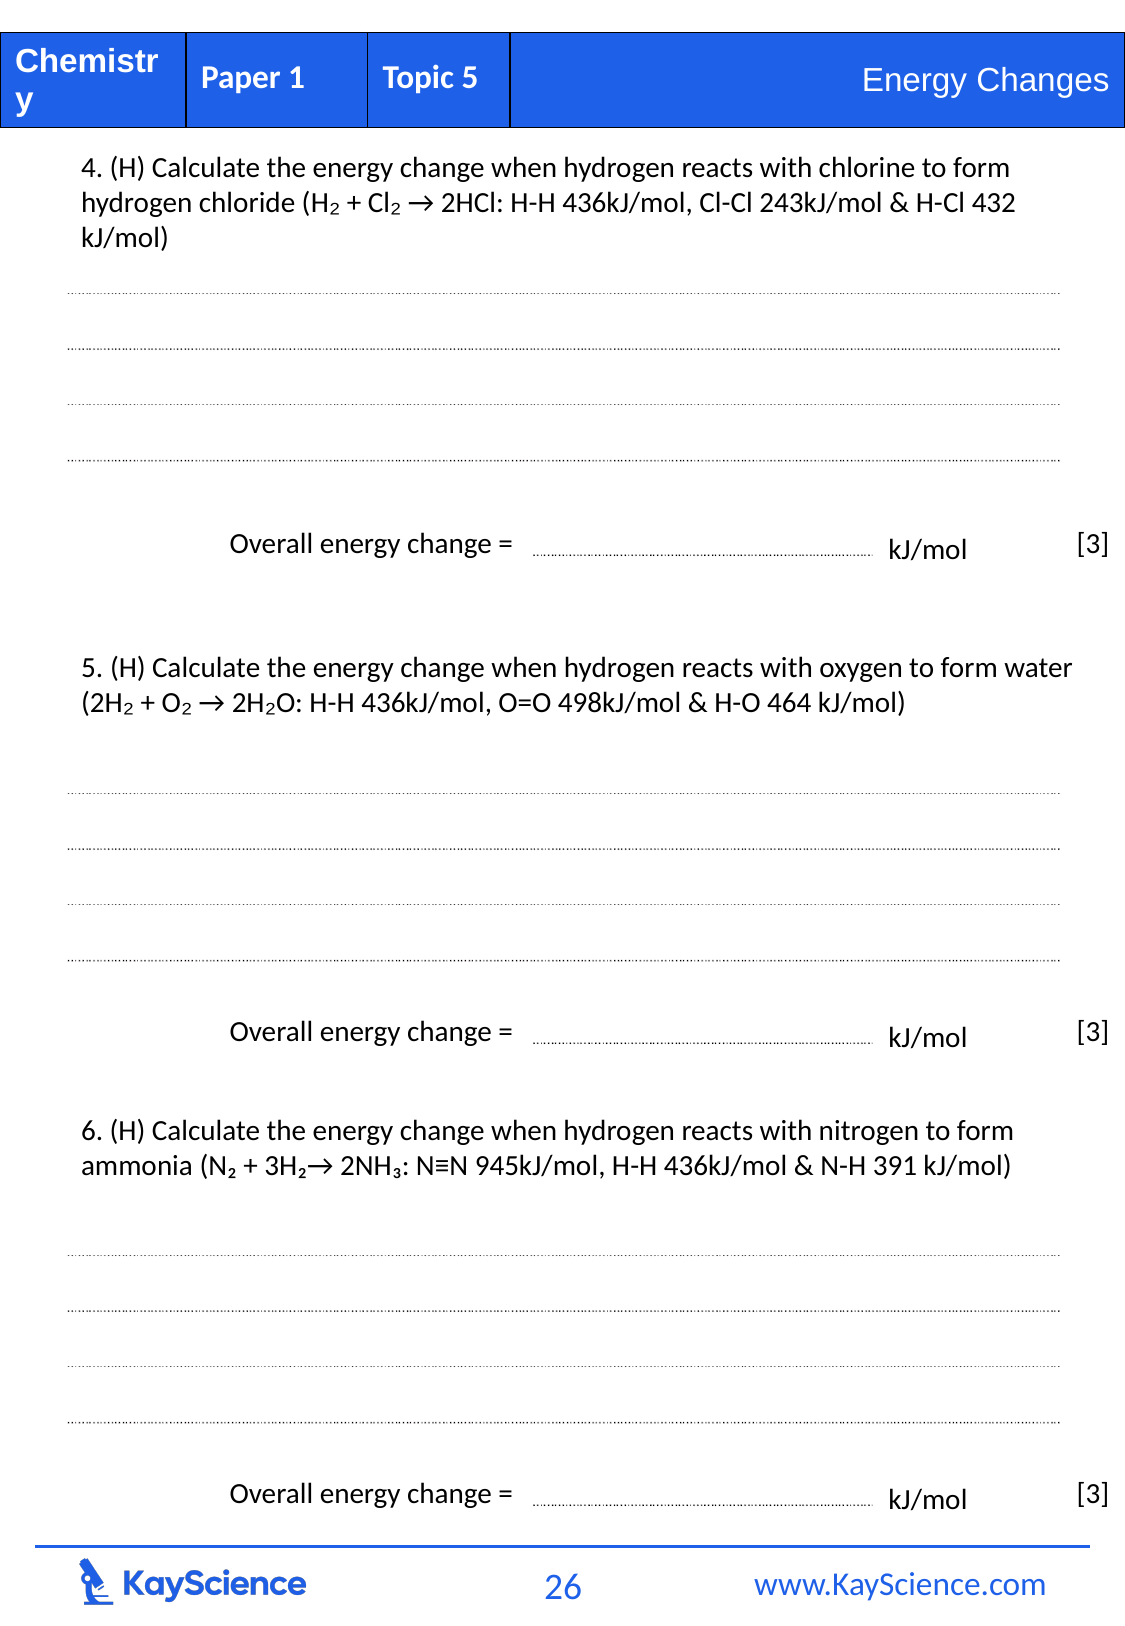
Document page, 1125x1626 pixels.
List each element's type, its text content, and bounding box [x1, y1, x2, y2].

text_box Overall energy change = [106, 1004, 529, 1055]
table_header Chemistry [1, 33, 185, 127]
text_box kJ/mol [873, 1010, 1050, 1062]
picture [532, 1498, 873, 1516]
table_header Energy Changes [511, 33, 1124, 127]
text_box [3] [1048, 516, 1125, 567]
text_box 4. (H) Calculate the energy change when hydrogen reacts with chlorine to form hydrogen chloride (H₂ + Cl₂ → 2HCl: H-H 436kJ/mol, Cl-Cl 243kJ/mol & H-Cl 432 kJ/mol) [66, 140, 1090, 261]
text_box Overall energy change = [106, 516, 529, 568]
text_box [3] [1048, 1466, 1125, 1517]
text_box 26 [514, 1554, 612, 1615]
text_box 5. (H) Calculate the energy change when hydrogen reacts with oxygen to form water (2H₂ + O₂ → 2H₂O: H-H 436kJ/mol, O=O 498kJ/mol & H-O 464 kJ/mol) [66, 640, 1090, 726]
picture [69, 1555, 309, 1609]
text_box www.KayScience.com [739, 1554, 1088, 1610]
picture [532, 548, 873, 566]
picture [65, 786, 1061, 969]
text_box [3] [1048, 1004, 1125, 1055]
picture [532, 1035, 873, 1054]
text_box Overall energy change = [106, 1466, 529, 1518]
picture [65, 1248, 1061, 1432]
text_box kJ/mol [873, 1473, 1050, 1524]
text_box 6. (H) Calculate the energy change when hydrogen reacts with nitrogen to form ammonia (N₂ + 3H₂→ 2NH₃: N≡N 945kJ/mol, H-H 436kJ/mol & N-H 391 kJ/mol) [66, 1103, 1090, 1189]
table_header Topic 5 [368, 33, 509, 127]
text_box kJ/mol [873, 523, 1050, 574]
picture [65, 286, 1061, 469]
table_header Paper 1 [187, 33, 367, 127]
